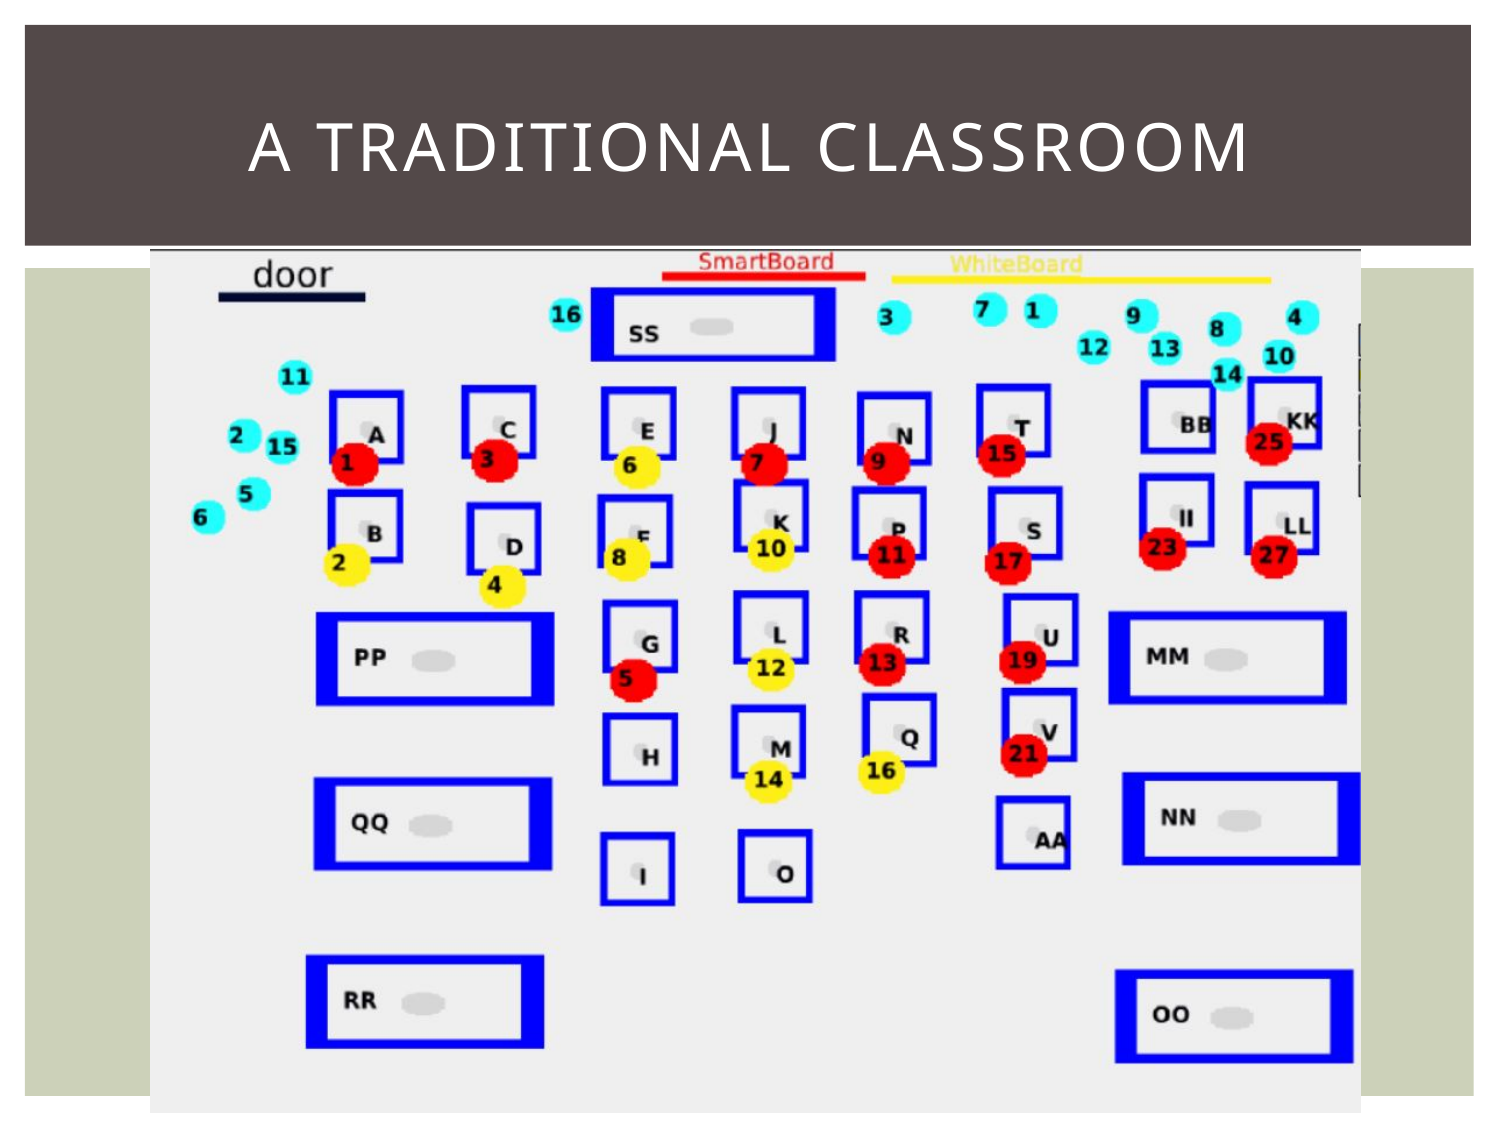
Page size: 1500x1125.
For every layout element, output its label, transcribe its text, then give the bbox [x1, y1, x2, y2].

title A Traditional Classroom [62, 58, 1438, 232]
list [150, 249, 1362, 1113]
